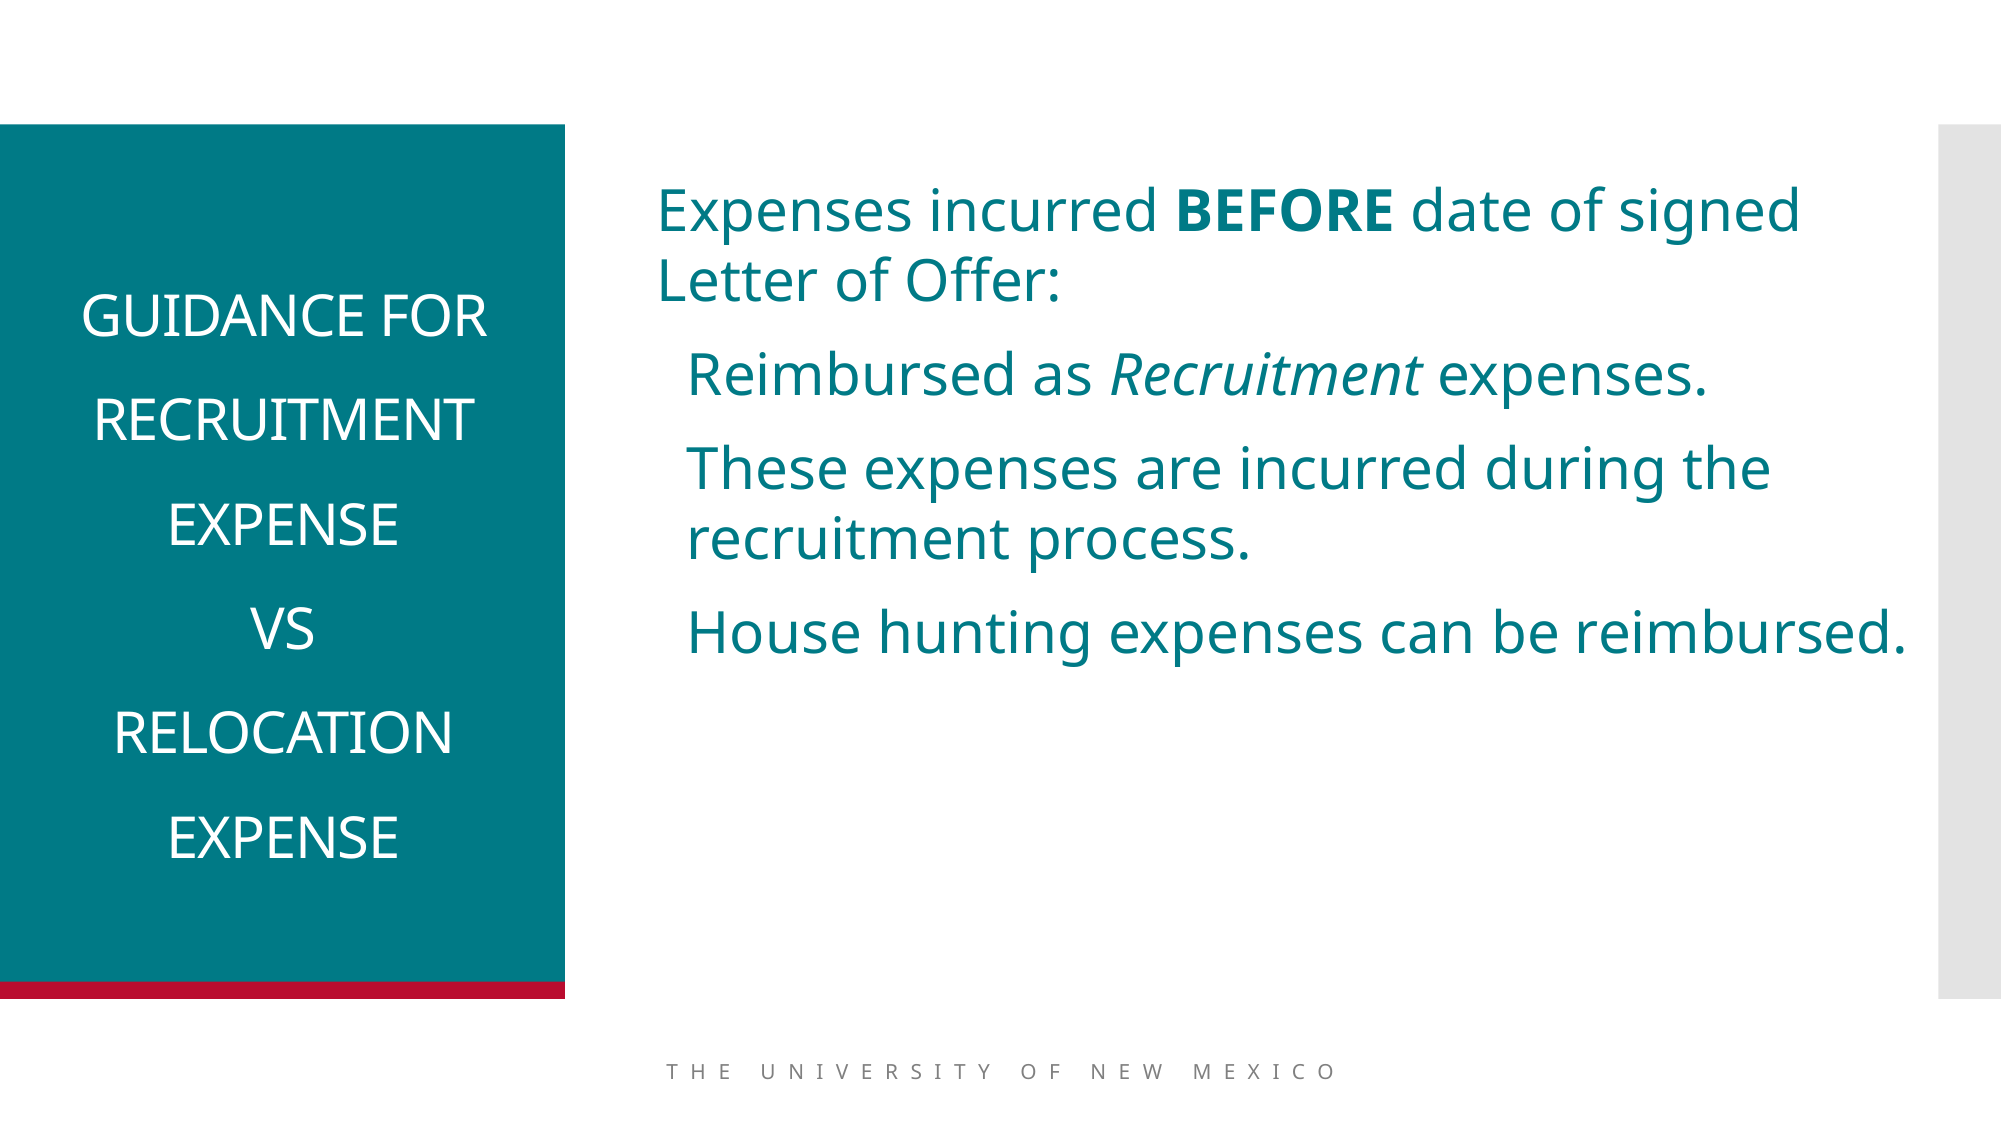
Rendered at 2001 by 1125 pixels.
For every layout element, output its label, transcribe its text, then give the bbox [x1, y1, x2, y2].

title GUIDANCE FOR RECRUITMENT EXPENSE VS RELOCATION EXPENSE [30, 234, 537, 878]
footer THE UNIVERSITY OF NEW MEXICO [515, 1042, 1485, 1103]
list Expenses incurred BEFORE date of signed Letter of Offer: Reimbursed as Recruitment expenses. These expenses are incurred during the recruitment process. House hunting expenses can be reimbursed. [641, 91, 1943, 858]
